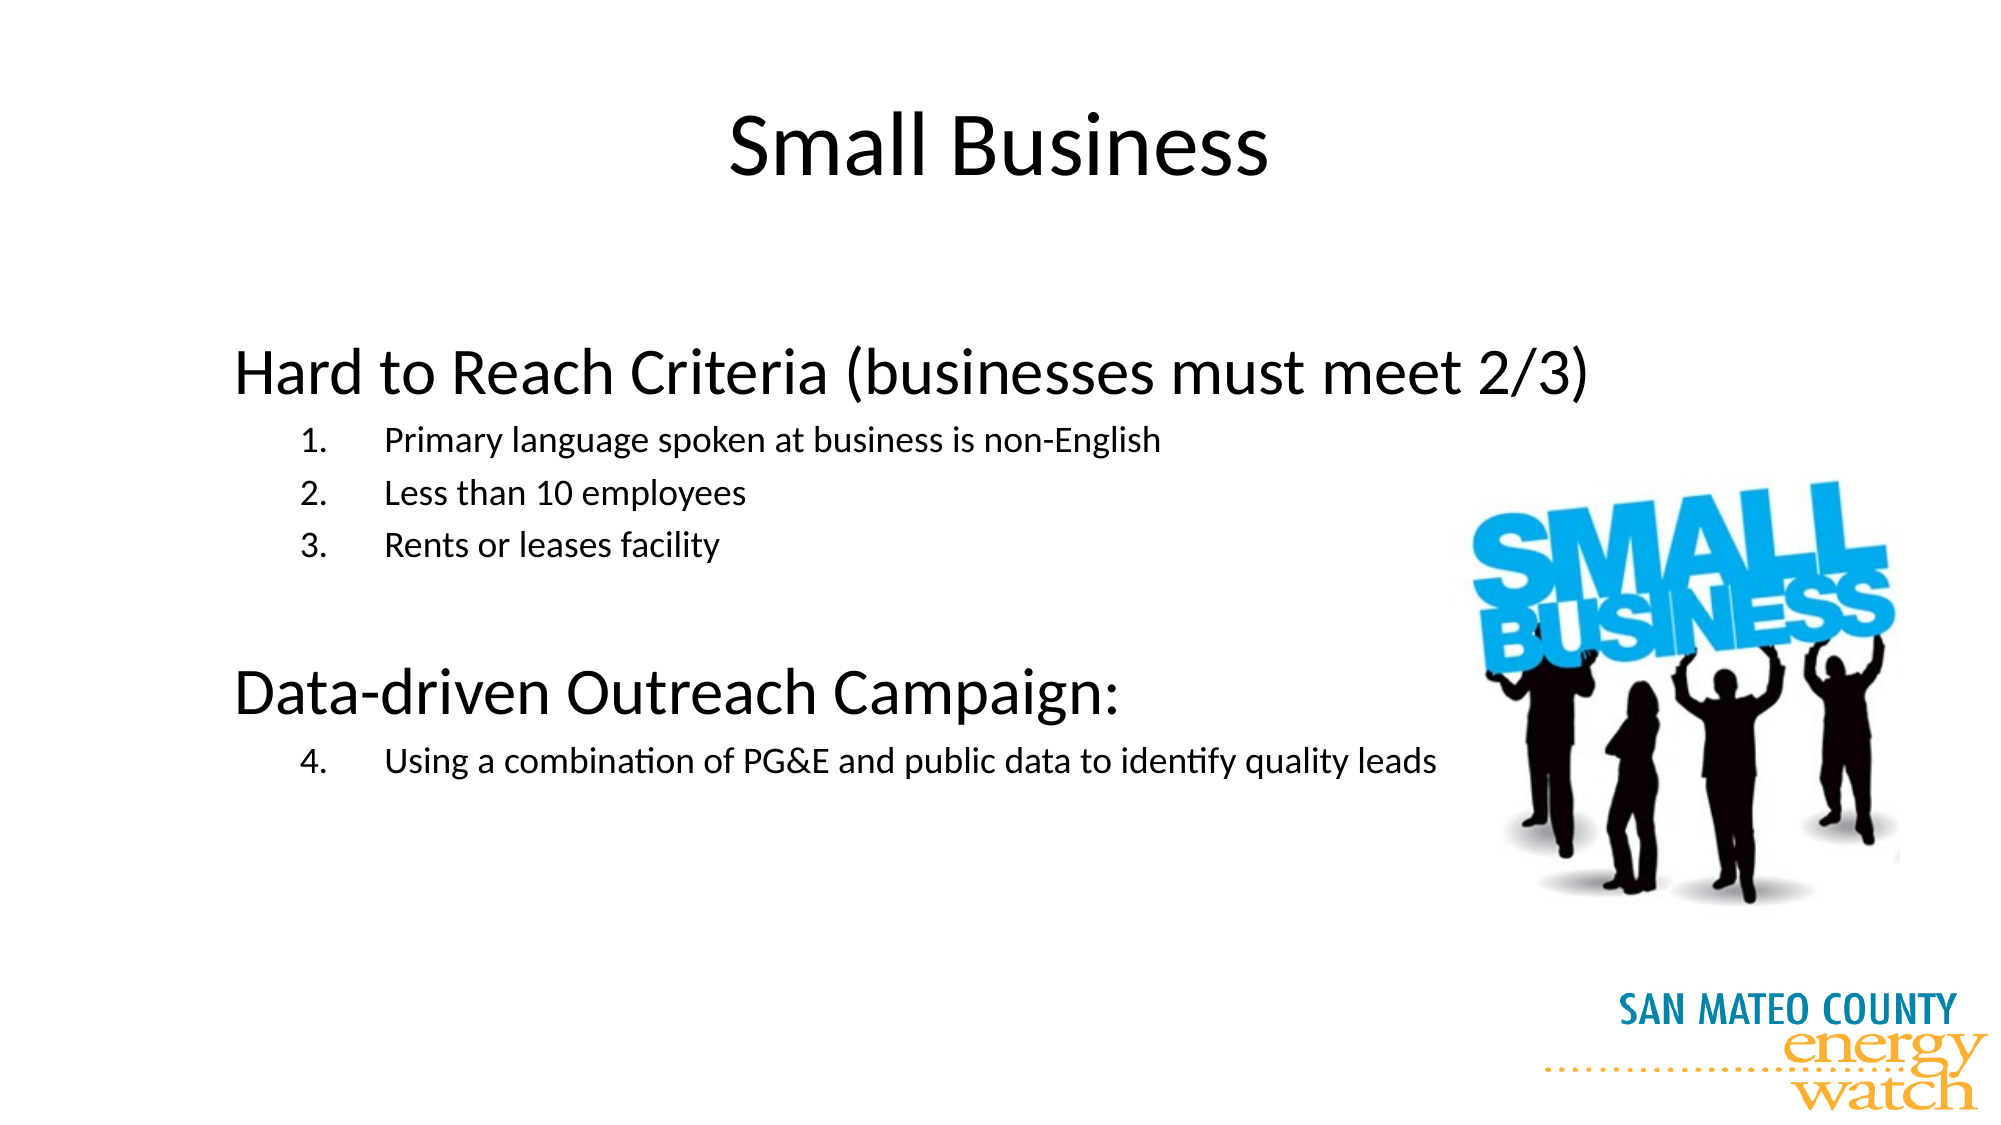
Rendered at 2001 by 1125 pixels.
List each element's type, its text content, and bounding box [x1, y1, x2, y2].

picture [1876, 998, 1883, 1020]
picture [1545, 998, 1988, 1110]
picture [1904, 998, 1909, 1009]
title Small Business [99, 45, 1900, 233]
picture [1850, 998, 1859, 1020]
picture [1793, 998, 1802, 1020]
list Hard to Reach Criteria (businesses must meet 2/3) Primary language spoken at business is non-English Less than 10 employees Rents or leases facility Data-driven Outreach Campaign: Using a combination of PG&E and public data to identify quality leads [219, 320, 2000, 998]
picture [1709, 998, 1716, 1012]
picture [1737, 1004, 1741, 1014]
picture [1647, 1004, 1651, 1014]
picture [1449, 478, 1901, 917]
picture [1672, 998, 1677, 1010]
